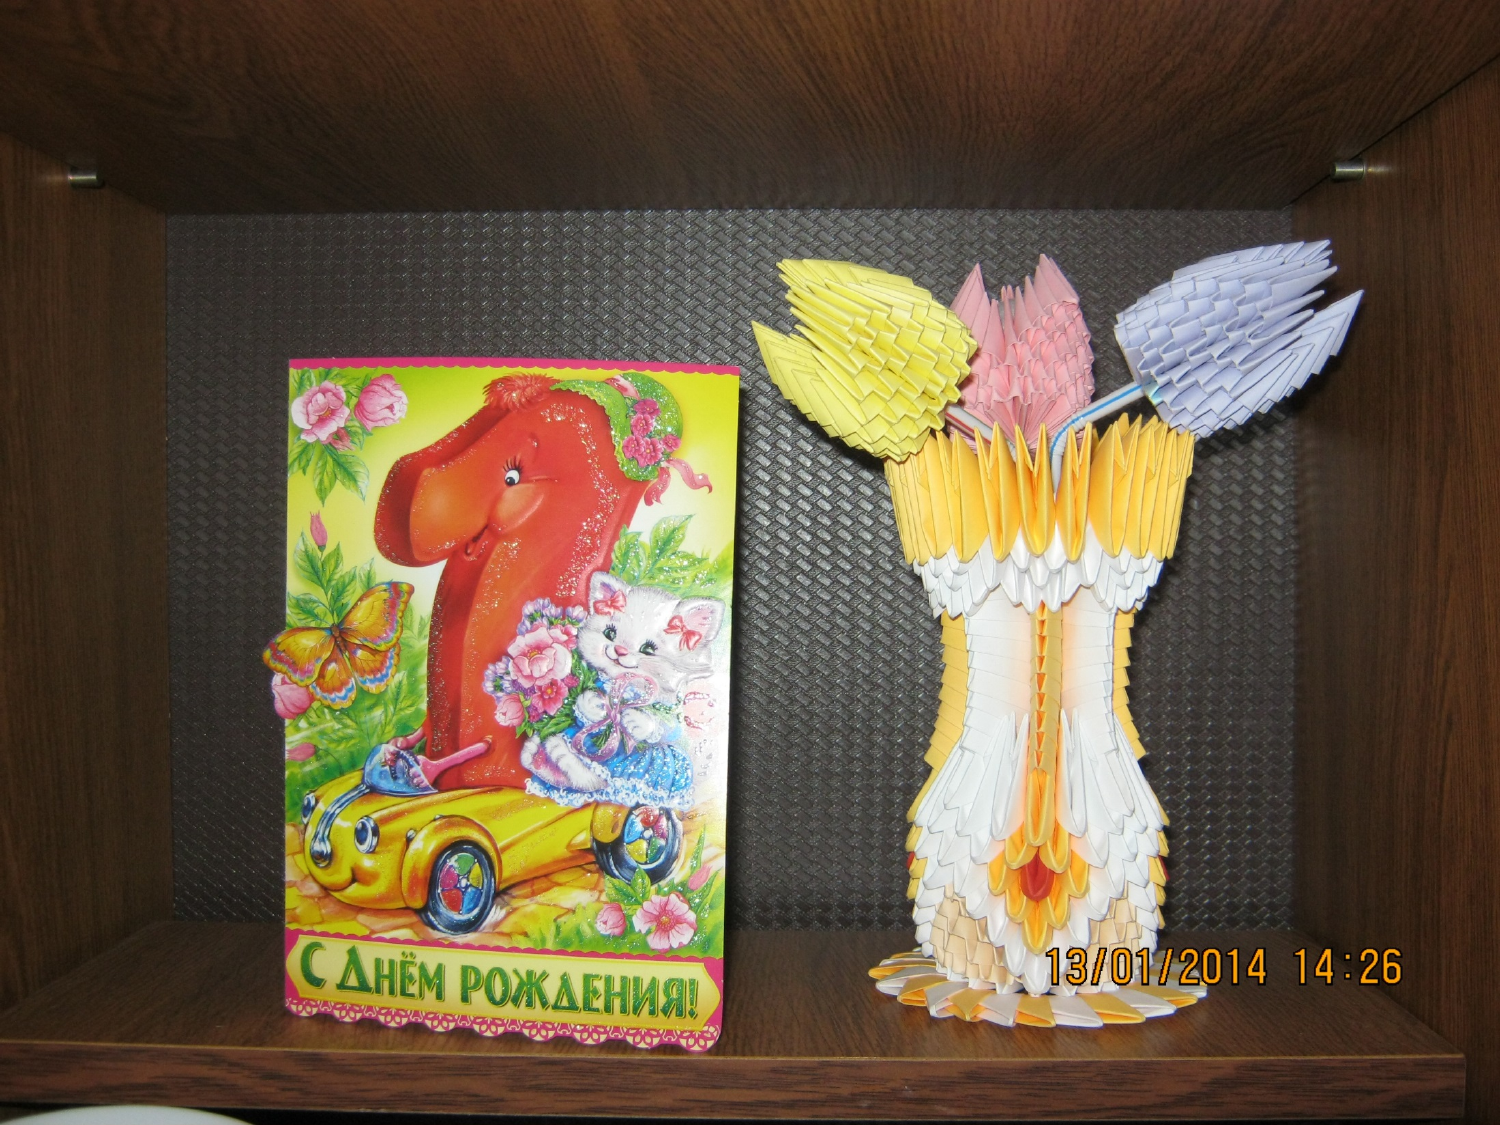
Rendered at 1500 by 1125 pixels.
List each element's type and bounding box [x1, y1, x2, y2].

list [0, 0, 1500, 1125]
